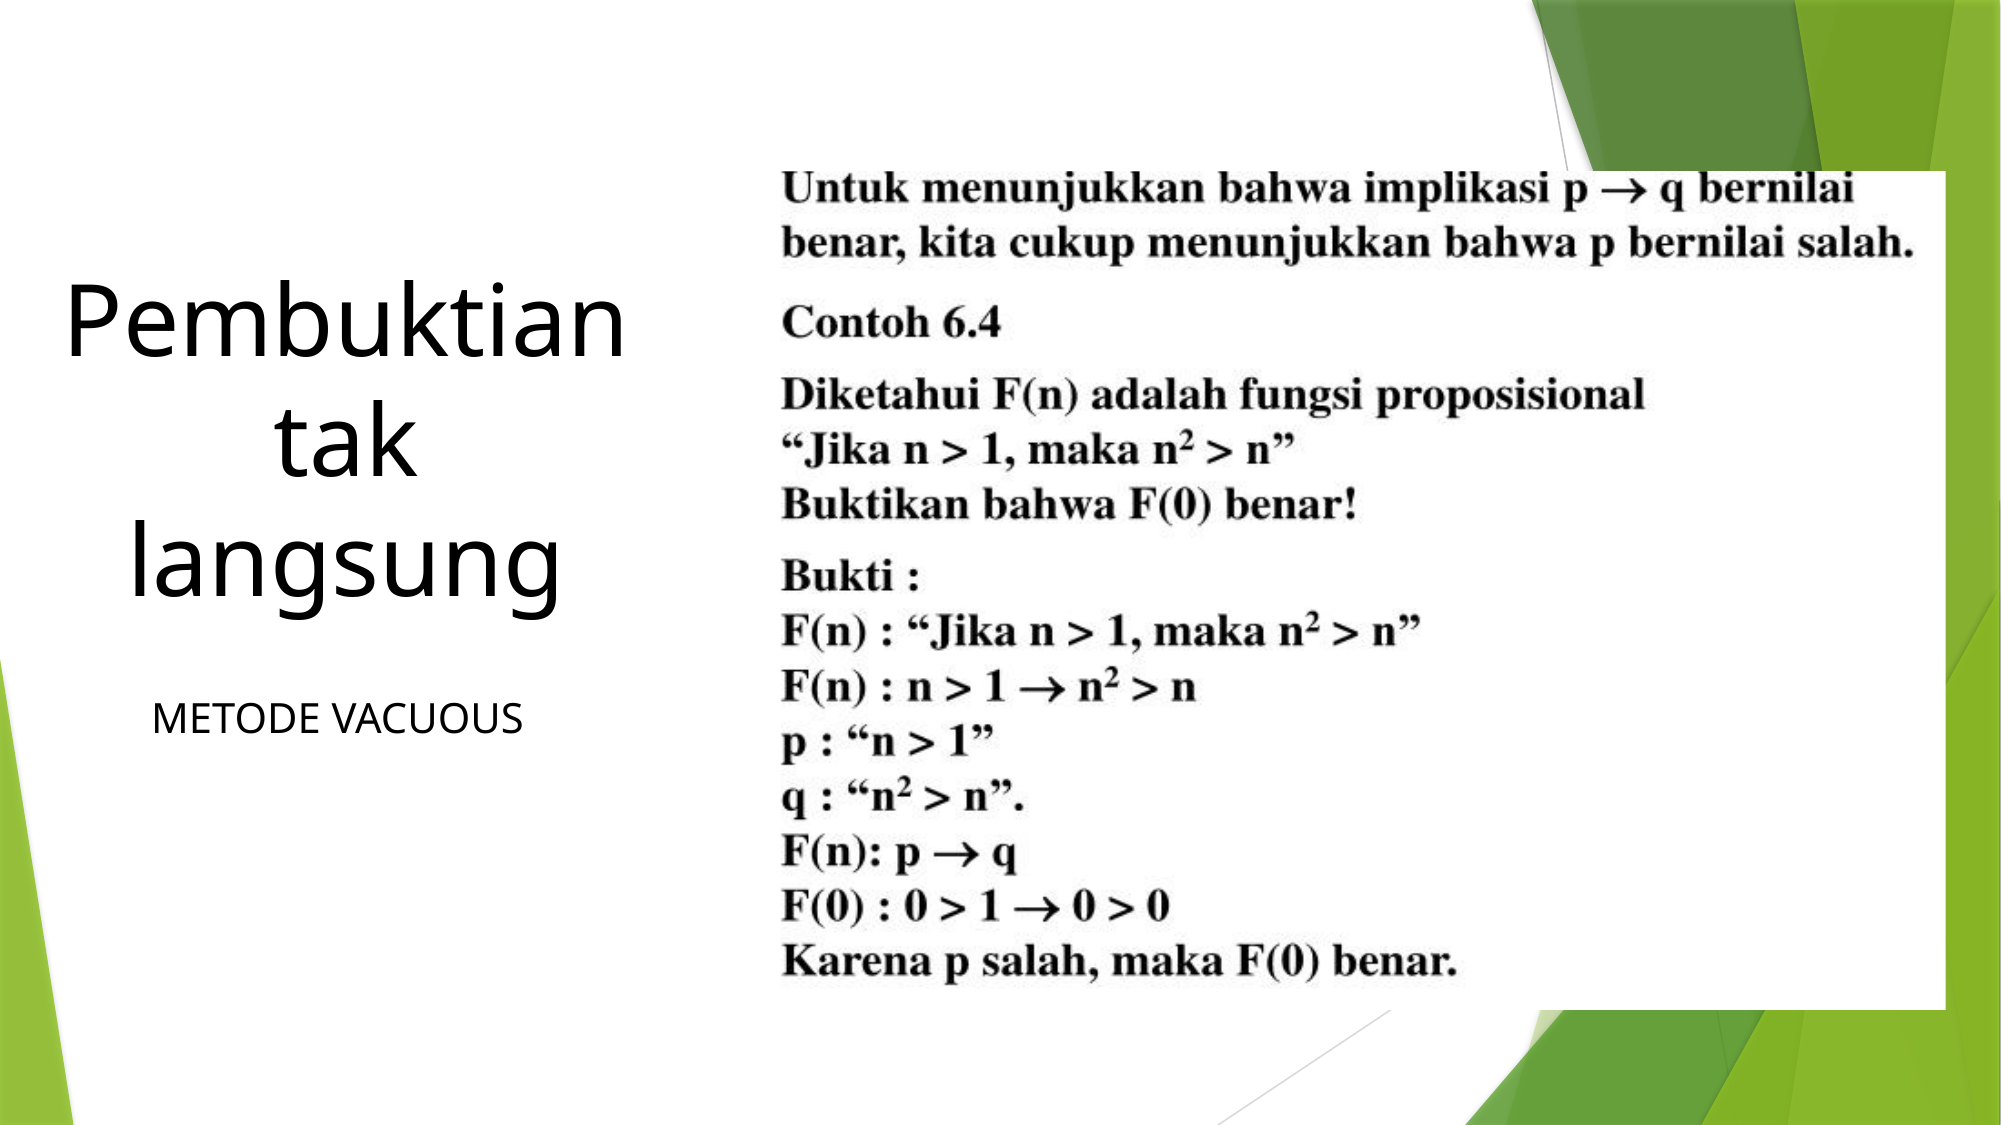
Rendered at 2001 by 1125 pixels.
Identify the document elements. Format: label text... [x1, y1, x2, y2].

title Pembuktian tak langsung [32, 149, 660, 624]
picture [635, 170, 1947, 1010]
list METODE VACUOUS [55, 684, 620, 935]
